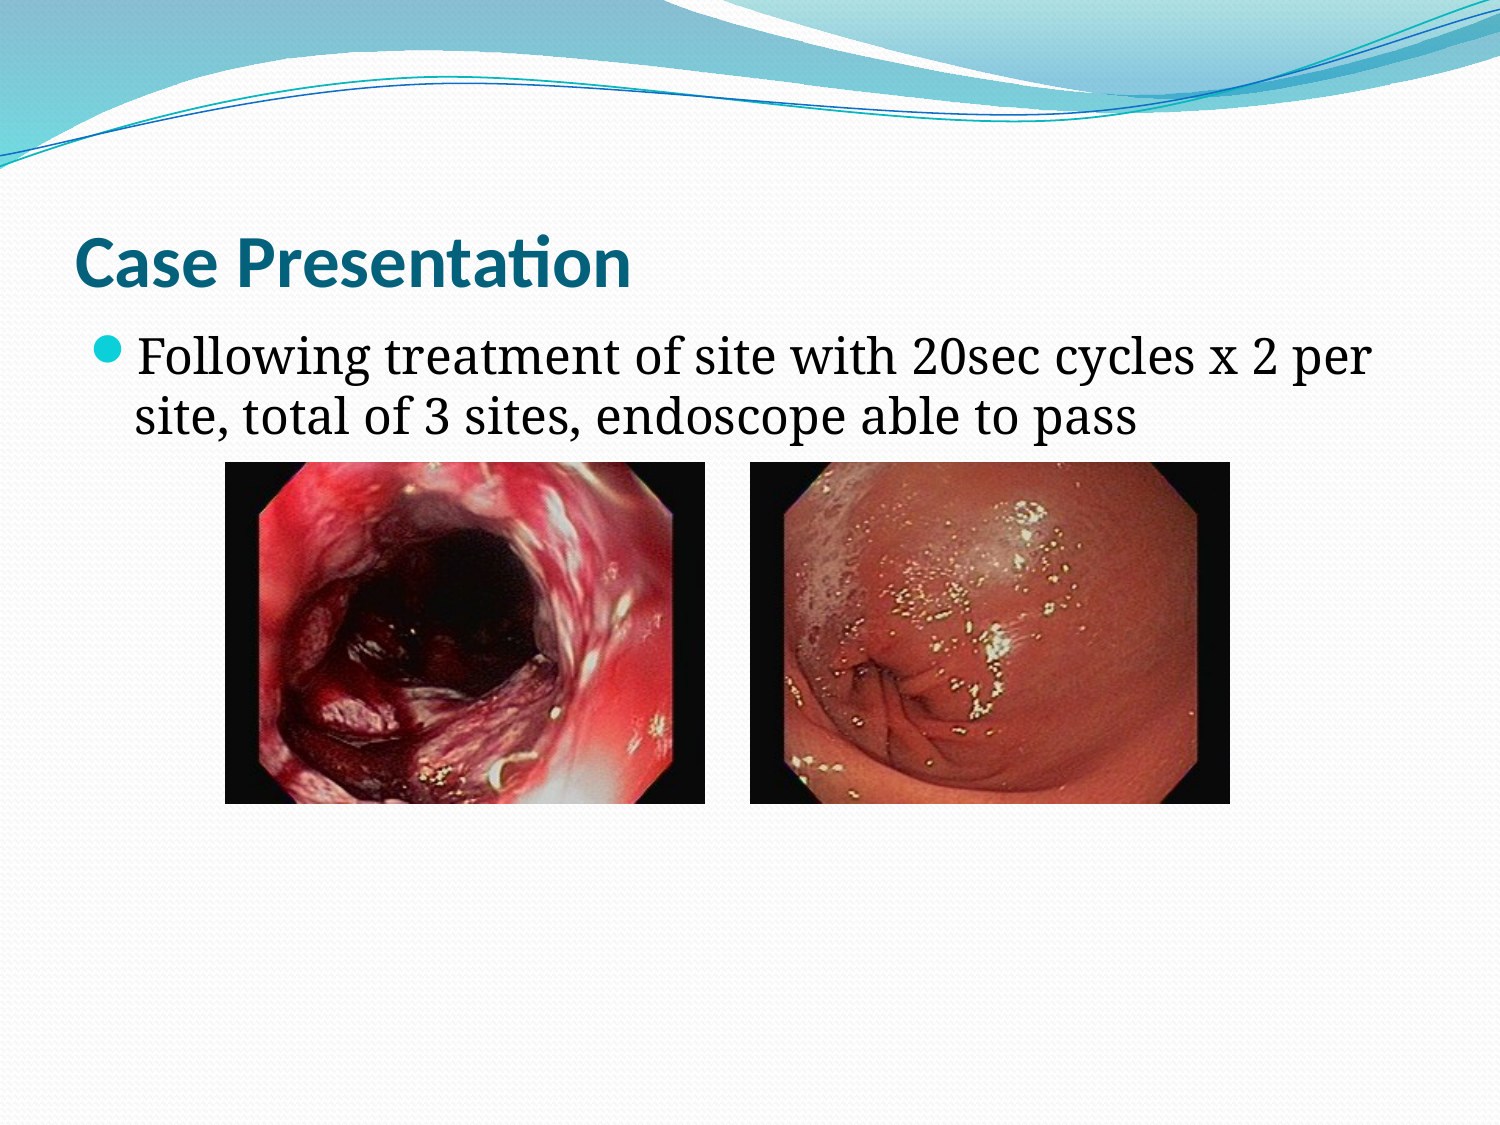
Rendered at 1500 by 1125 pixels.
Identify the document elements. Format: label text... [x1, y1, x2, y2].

picture [224, 462, 705, 804]
title Case Presentation [75, 115, 1425, 303]
list Following treatment of site with 20sec cycles x 2 per site, total of 3 sites, endoscope able to pass [75, 317, 1425, 1038]
picture [749, 462, 1230, 804]
